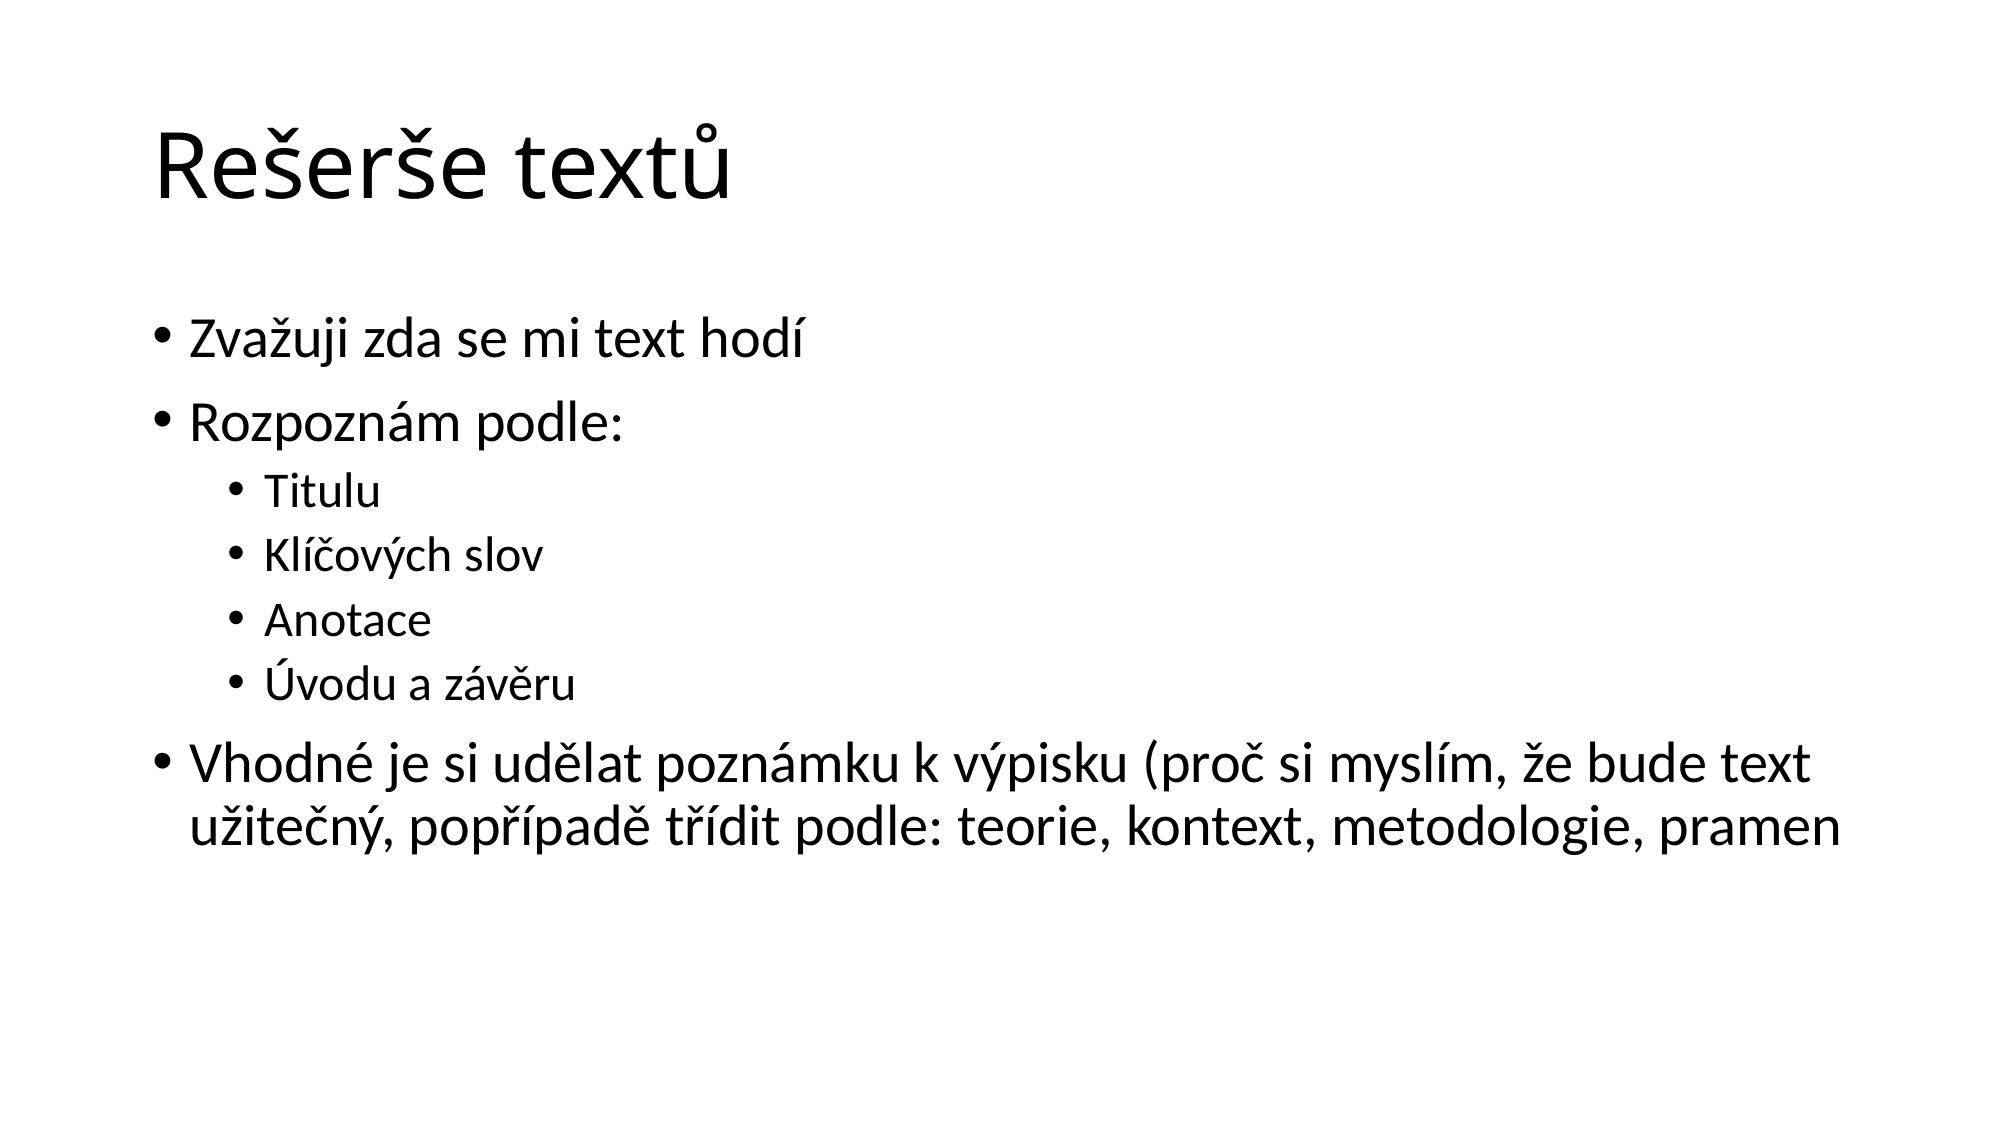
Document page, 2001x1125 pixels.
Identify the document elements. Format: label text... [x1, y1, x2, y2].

list Zvažuji zda se mi text hodí Rozpoznám podle: Titulu Klíčových slov Anotace Úvodu a závěru Vhodné je si udělat poznámku k výpisku (proč si myslím, že bude text užitečný, popřípadě třídit podle: teorie, kontext, metodologie, pramen [137, 299, 1863, 1014]
title Rešerše textů [137, 59, 1863, 278]
